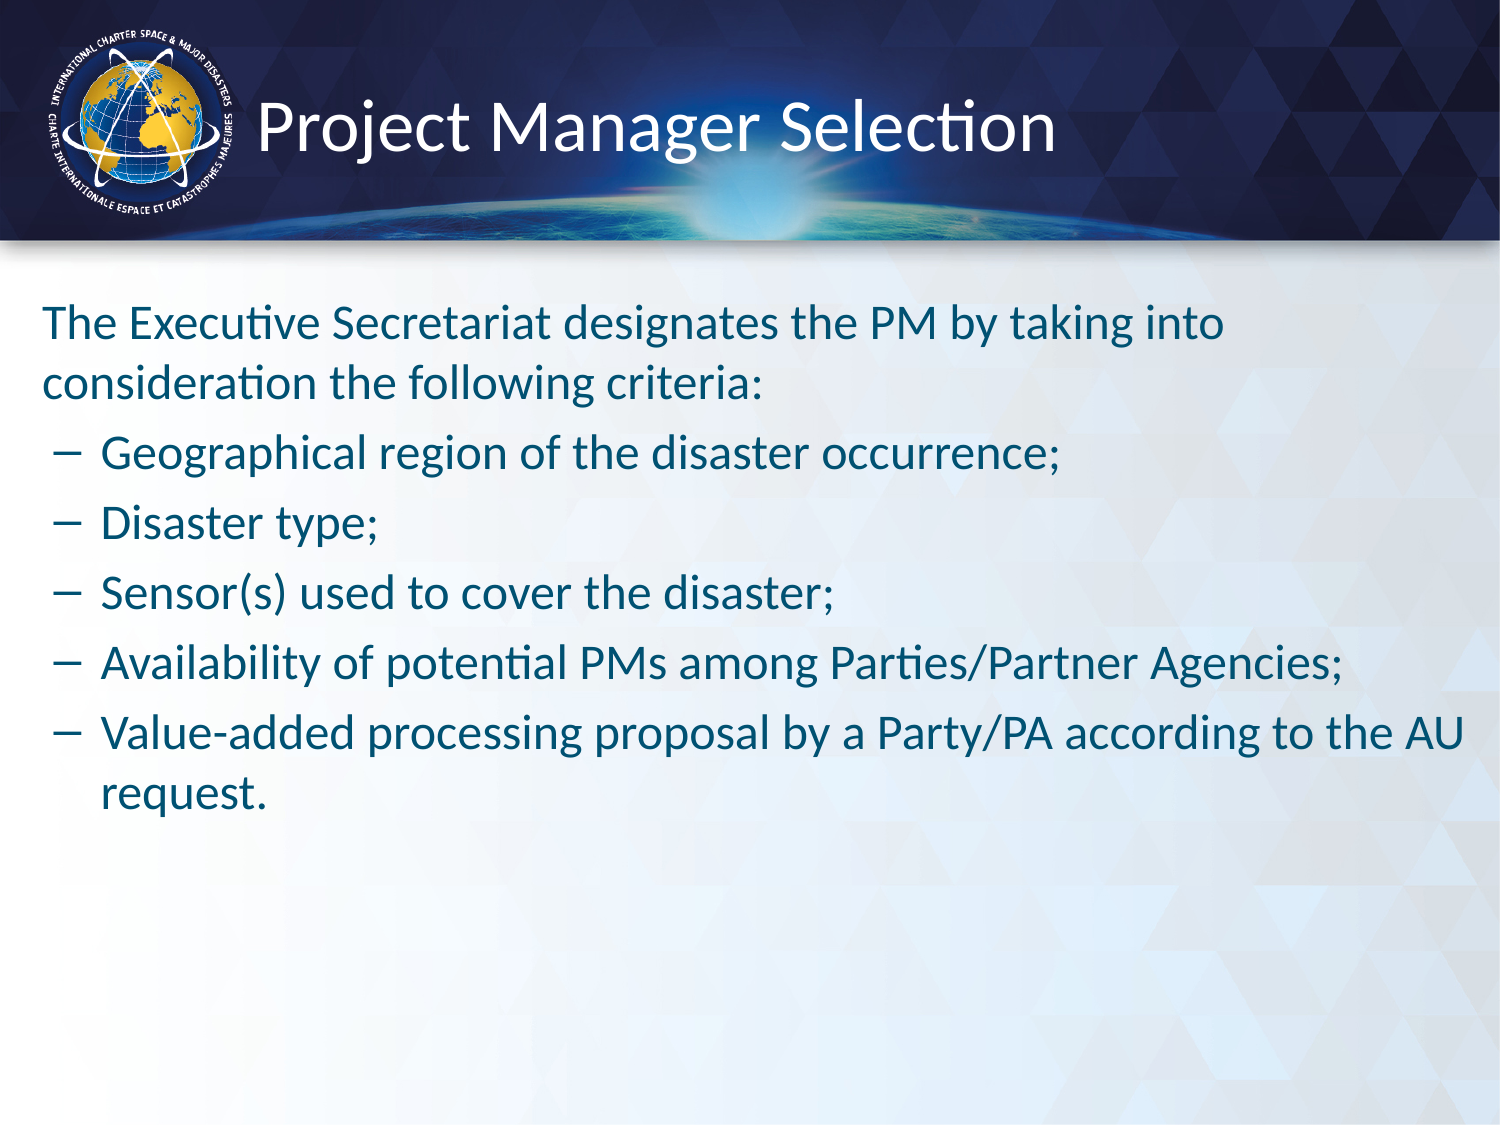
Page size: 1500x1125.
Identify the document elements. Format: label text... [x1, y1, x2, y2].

picture [0, 0, 1500, 1125]
title Project Manager Selection [241, 69, 1480, 199]
list The Executive Secretariat designates the PM by taking into consideration the following criteria: Geographical region of the disaster occurrence; Disaster type; Sensor(s) used to cover the disaster; Availability of potential PMs among Parties/Partner Agencies; Value-added processing proposal by a Party/PA according to the AU request. [27, 282, 1490, 1086]
